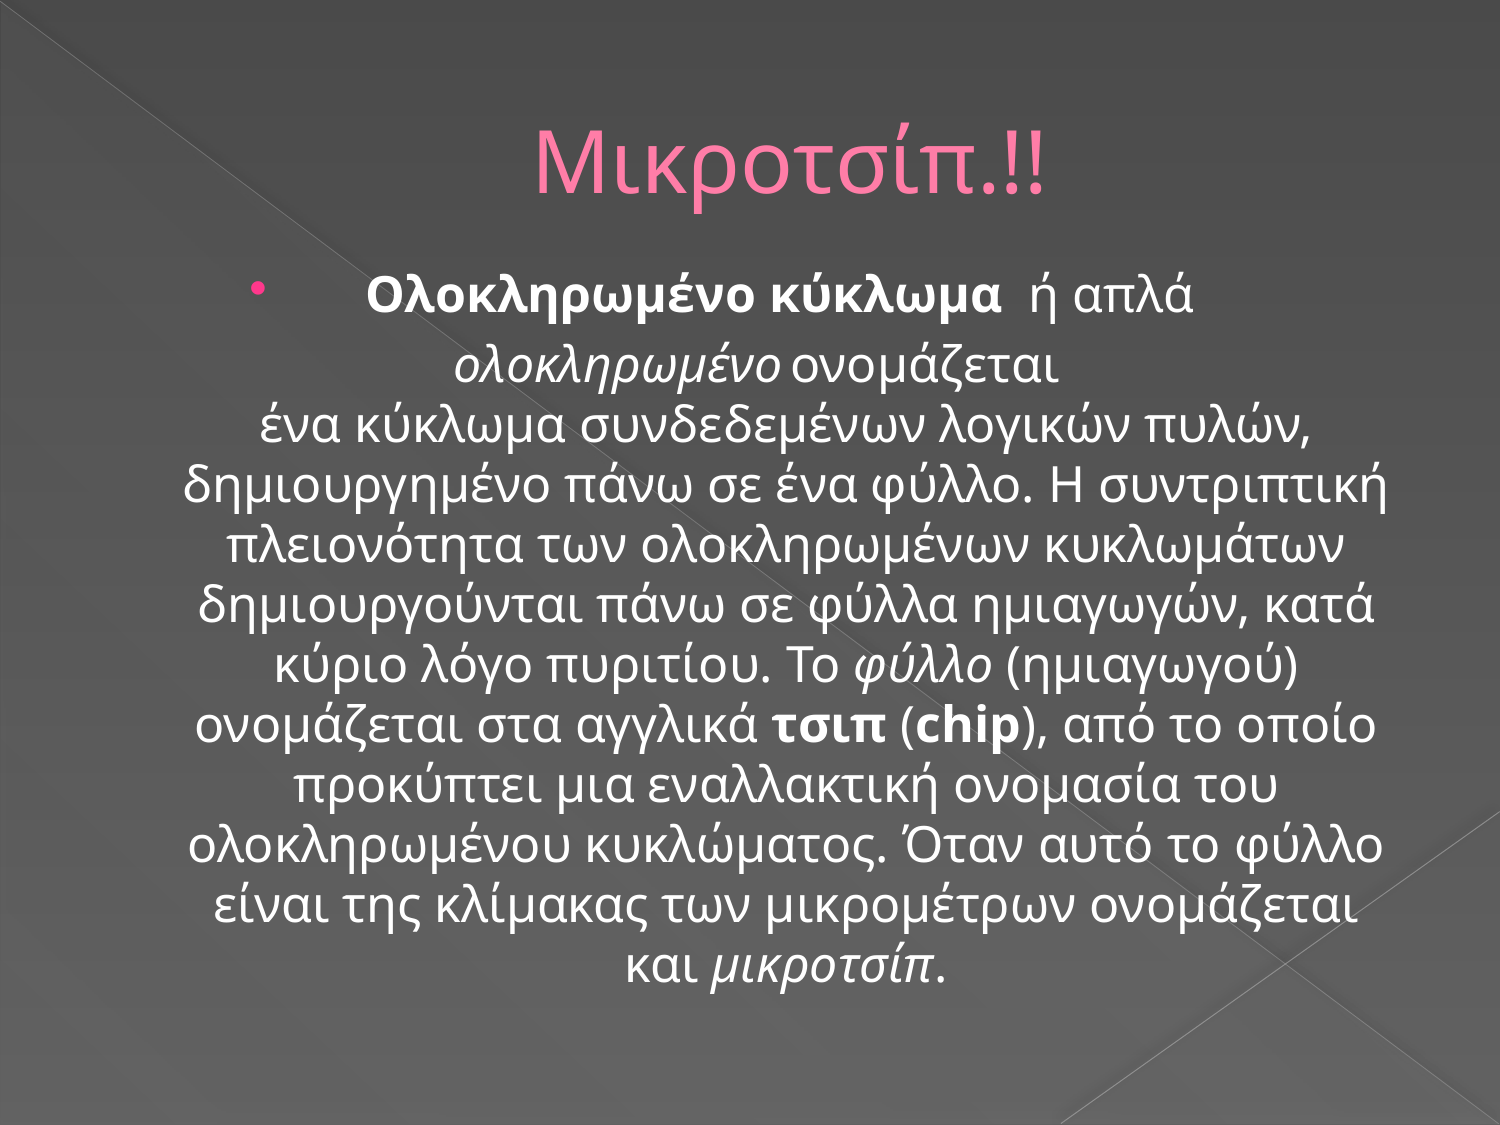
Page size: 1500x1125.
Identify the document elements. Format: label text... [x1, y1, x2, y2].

list Ολοκληρωμένο κύκλωμα ή απλά ολοκληρωμένο ονομάζεται ένα κύκλωμα συνδεδεμένων λογικών πυλών, δημιουργημένο πάνω σε ένα φύλλο. Η συντριπτική πλειονότητα των ολοκληρωμένων κυκλωμάτων δημιουργούνται πάνω σε φύλλα ημιαγωγών, κατά κύριο λόγο πυριτίου. Το φύλλο (ημιαγωγού) ονομάζεται στα αγγλικά τσιπ (chip), από το οποίο προκύπτει μια εναλλακτική ονομασία του ολοκληρωμένου κυκλώματος. Όταν αυτό το φύλλο είναι της κλίμακας των μικρομέτρων ονομάζεται και μικροτσίπ. [76, 255, 1427, 1006]
title Μικροτσίπ.!! [75, 43, 1425, 274]
